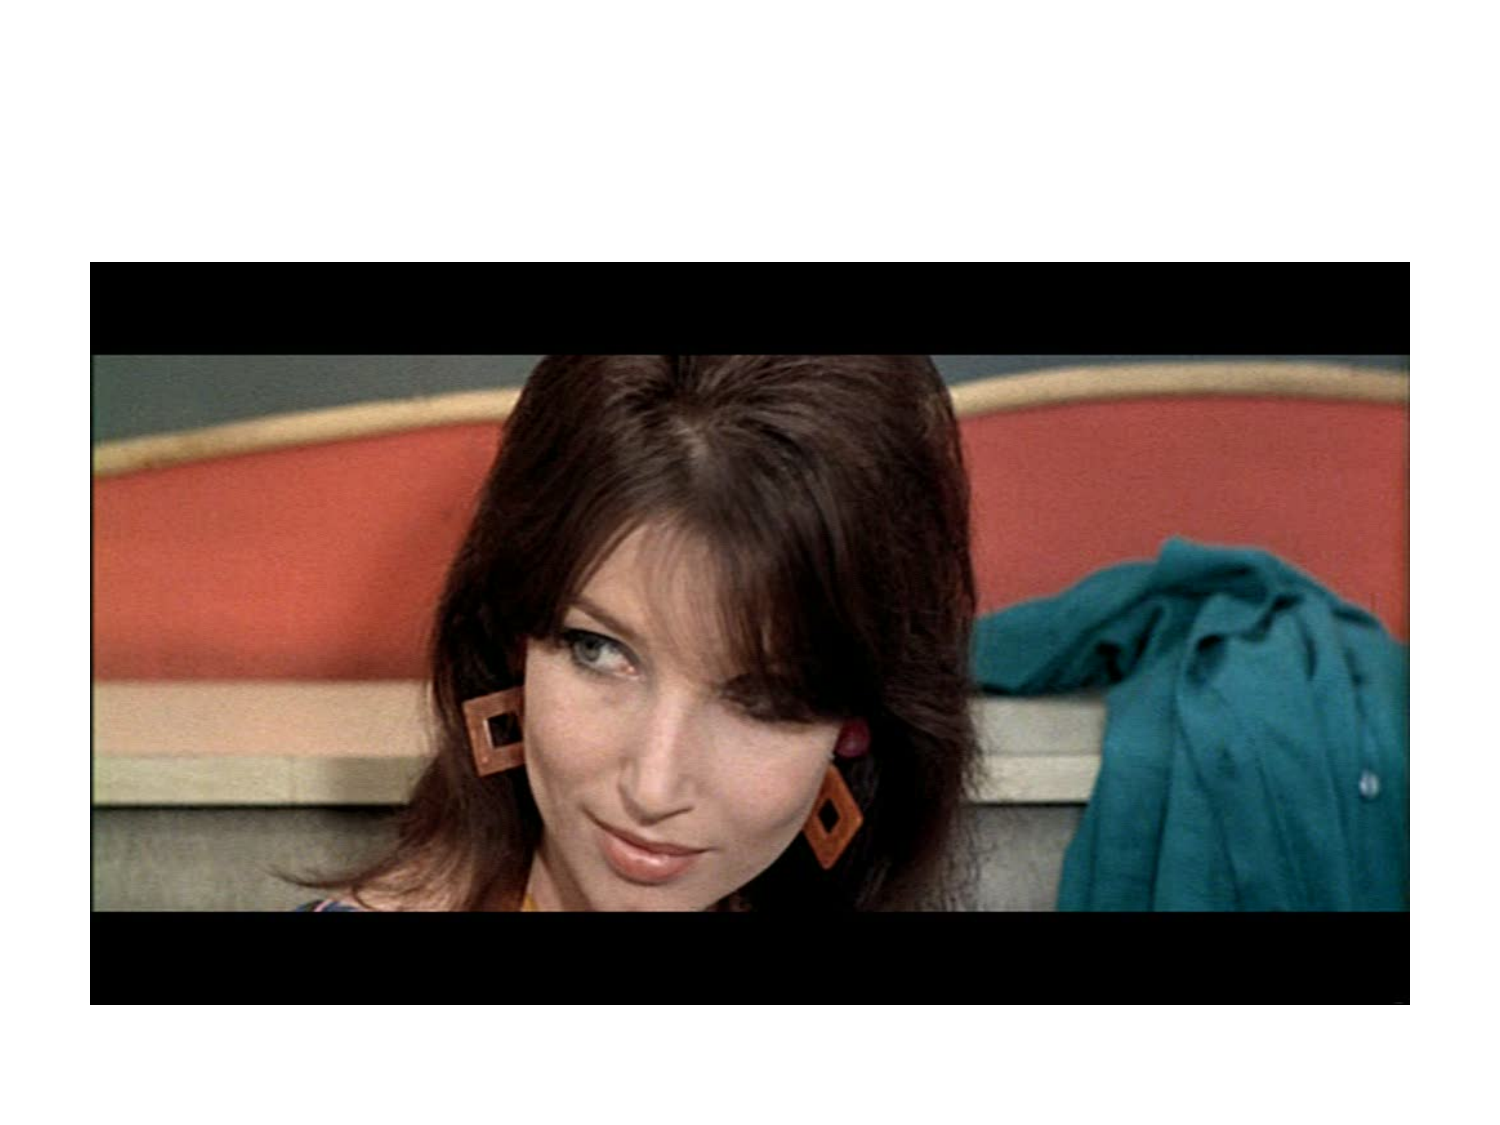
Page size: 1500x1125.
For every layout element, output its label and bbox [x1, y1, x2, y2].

list [89, 262, 1411, 1006]
